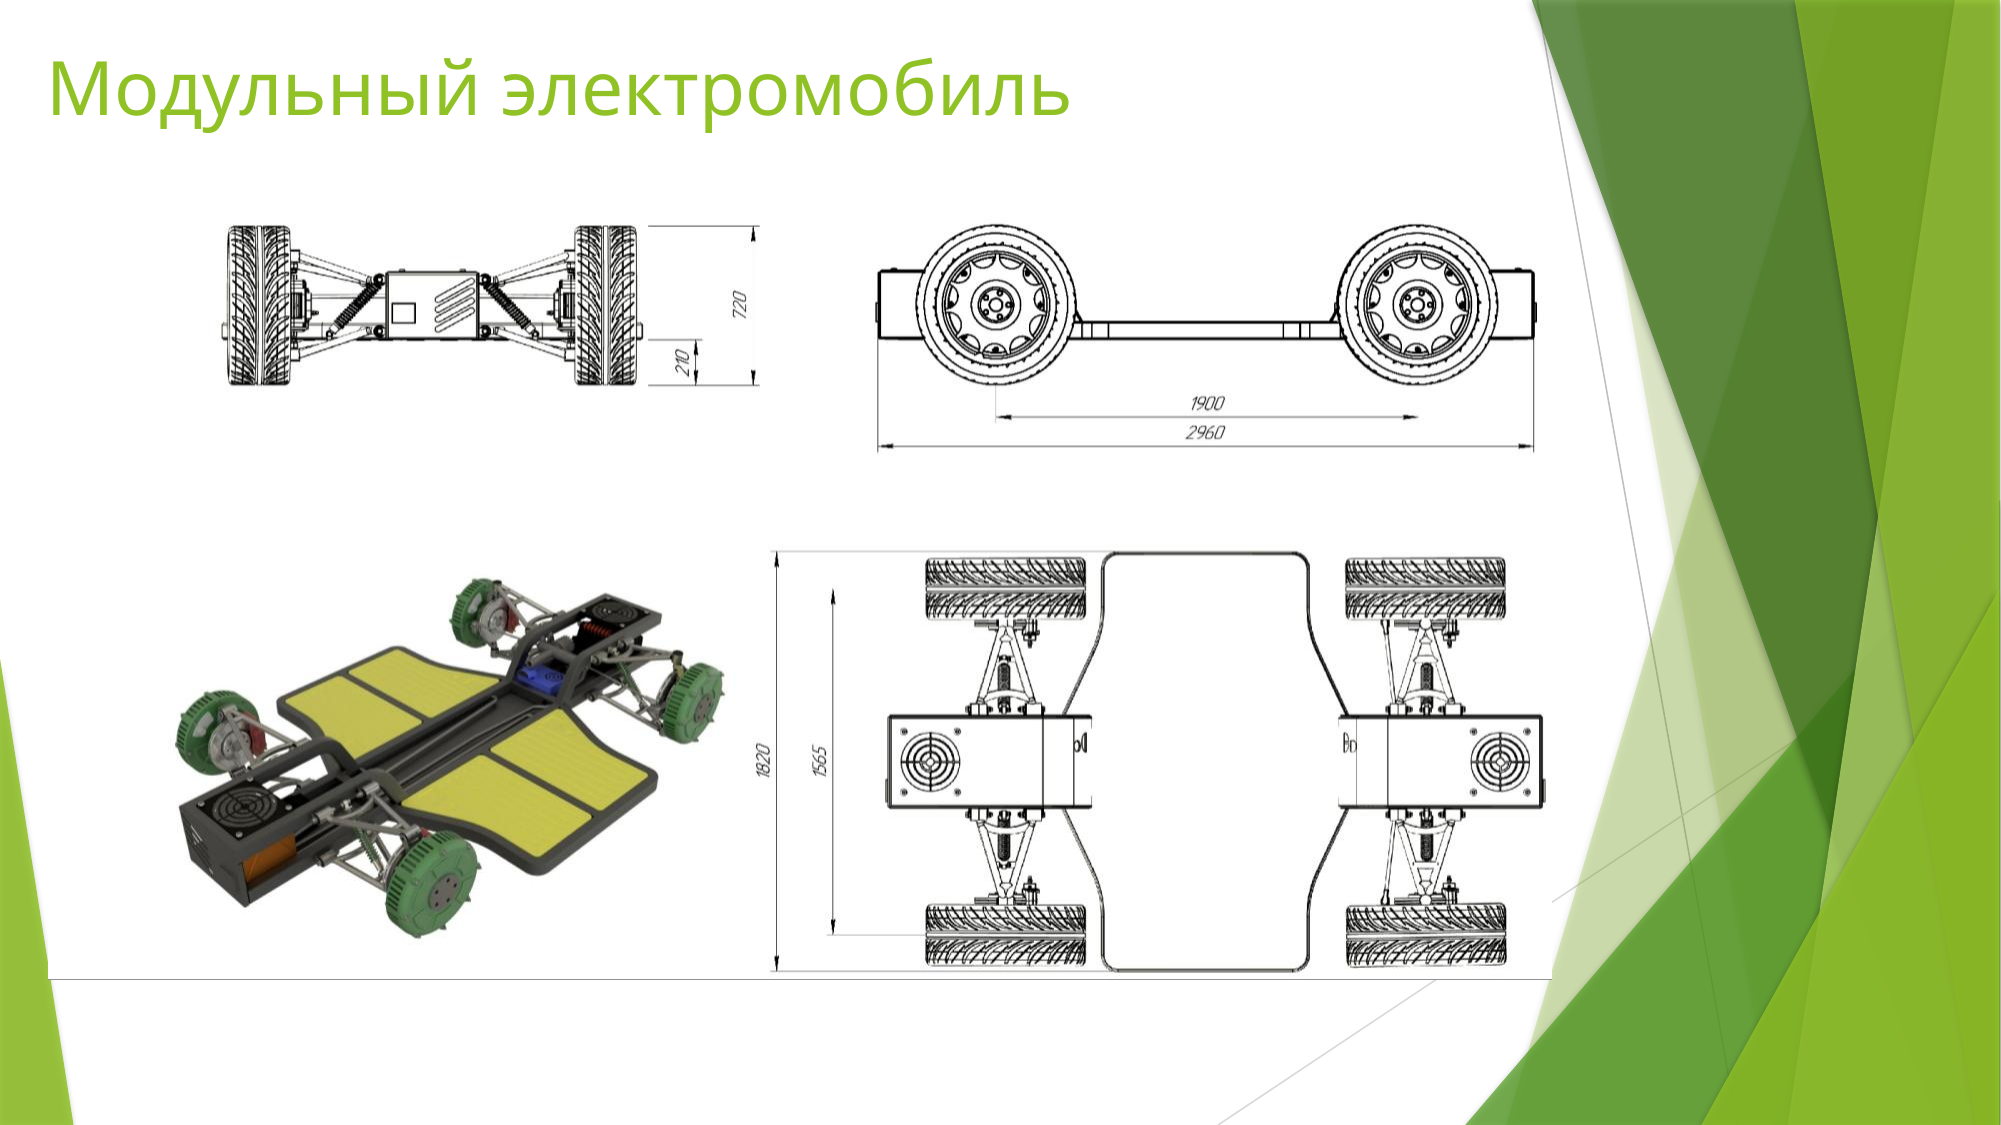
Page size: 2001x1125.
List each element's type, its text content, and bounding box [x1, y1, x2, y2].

picture [47, 208, 1553, 981]
title Модульный электромобиль [31, 33, 1442, 142]
